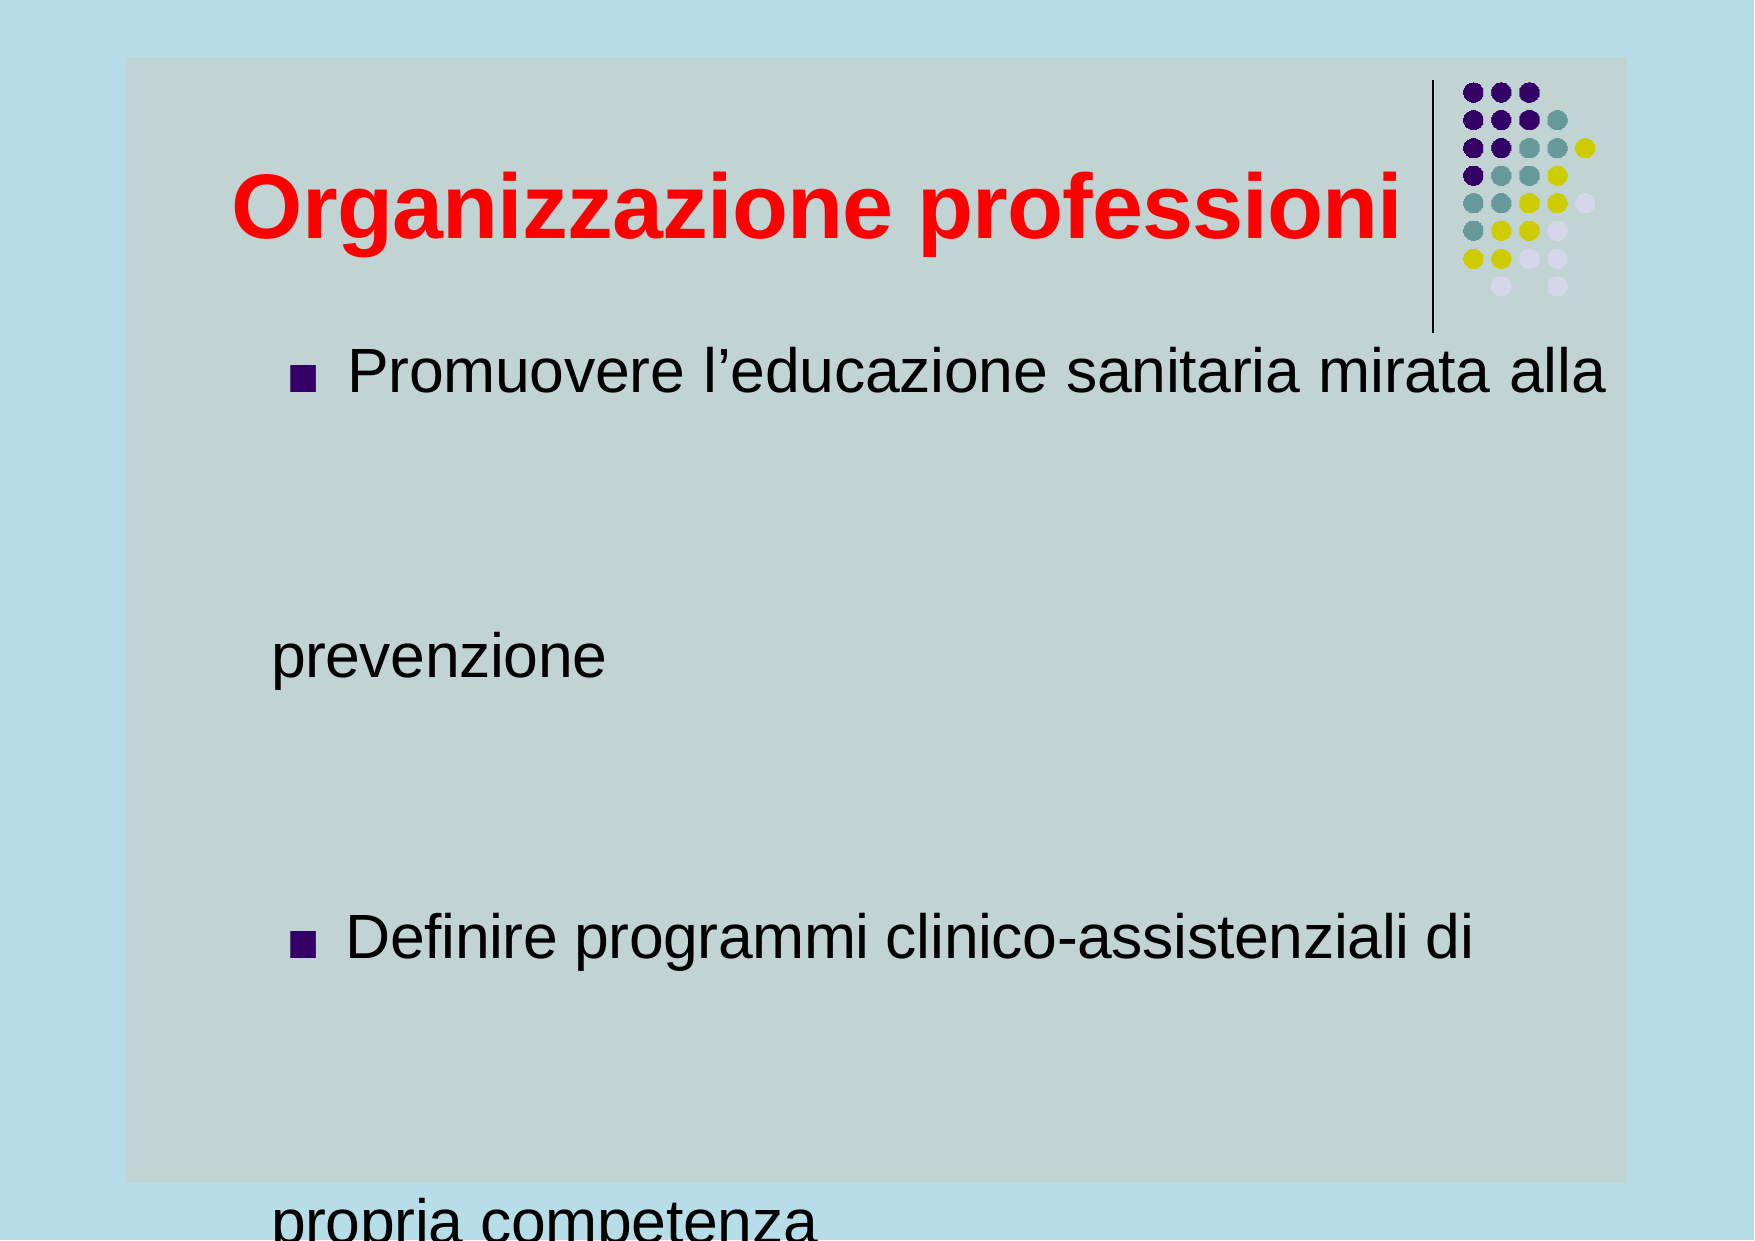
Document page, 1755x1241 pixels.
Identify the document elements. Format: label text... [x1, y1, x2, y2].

table_header Organizzazione professioni [219, 80, 1432, 333]
list [126, 57, 1627, 1183]
list . Promuovere l’educazione sanitaria mirata alla prevenzione . Definire programmi clinico-assistenziali di propria competenza . Partecipare alla individuazione e realizzazione degli obiettivi dell’Azienda . Programmare, dirigere e gestire le risorse umane, individuando standard e criteri per una equa distribuzione delle risorse [218, 333, 1607, 1183]
picture [1463, 82, 1595, 296]
table_header [1434, 80, 1606, 333]
